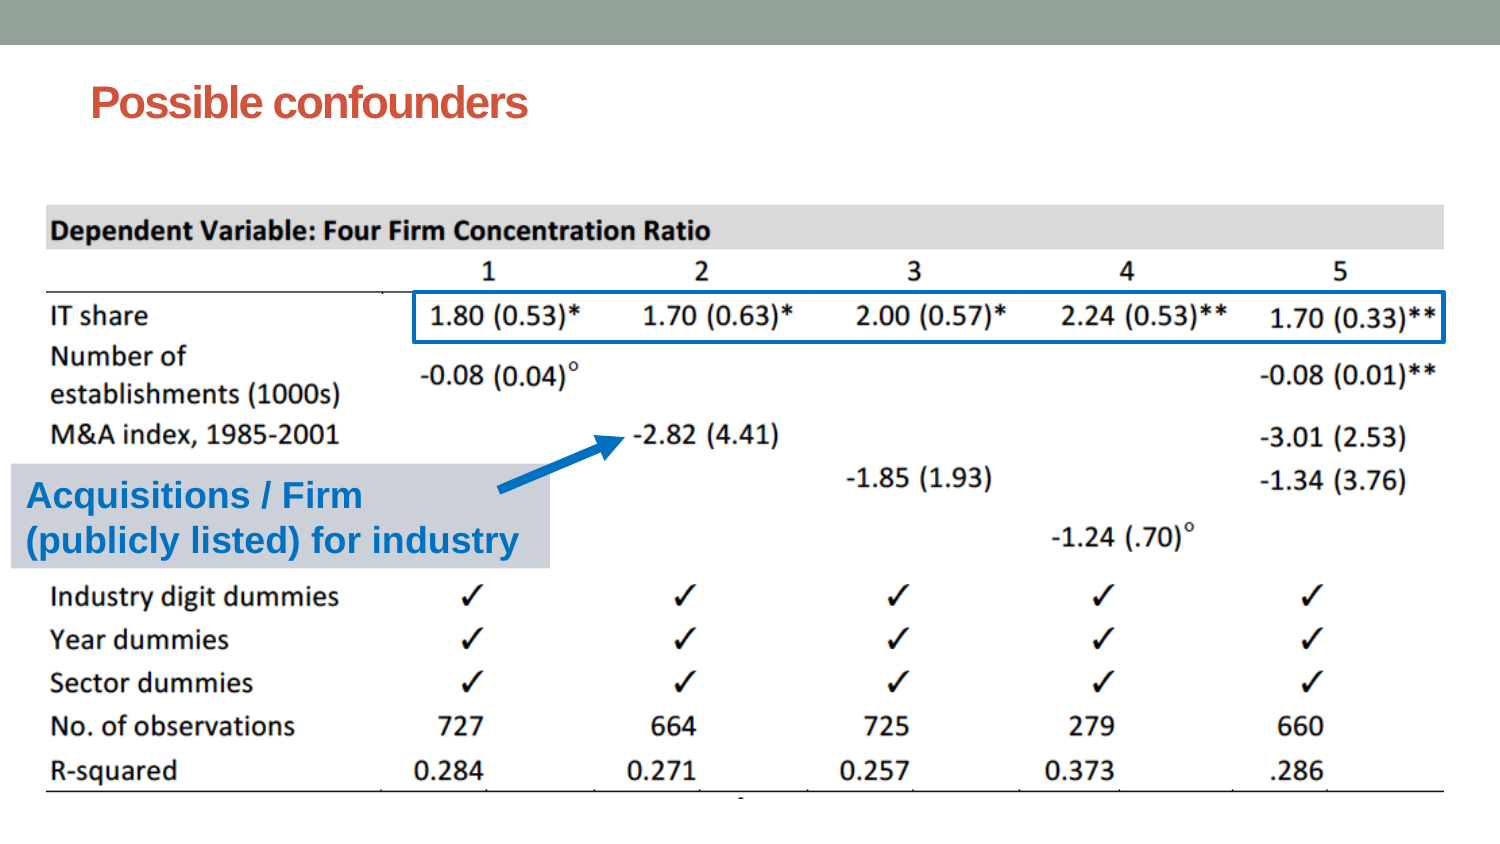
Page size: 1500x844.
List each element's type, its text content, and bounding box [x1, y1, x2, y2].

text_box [498, 436, 626, 491]
title Possible confounders [75, 65, 1425, 136]
picture [46, 201, 1444, 799]
text_box Acquisitions / Firm (publicly listed) for industry [10, 463, 43, 569]
